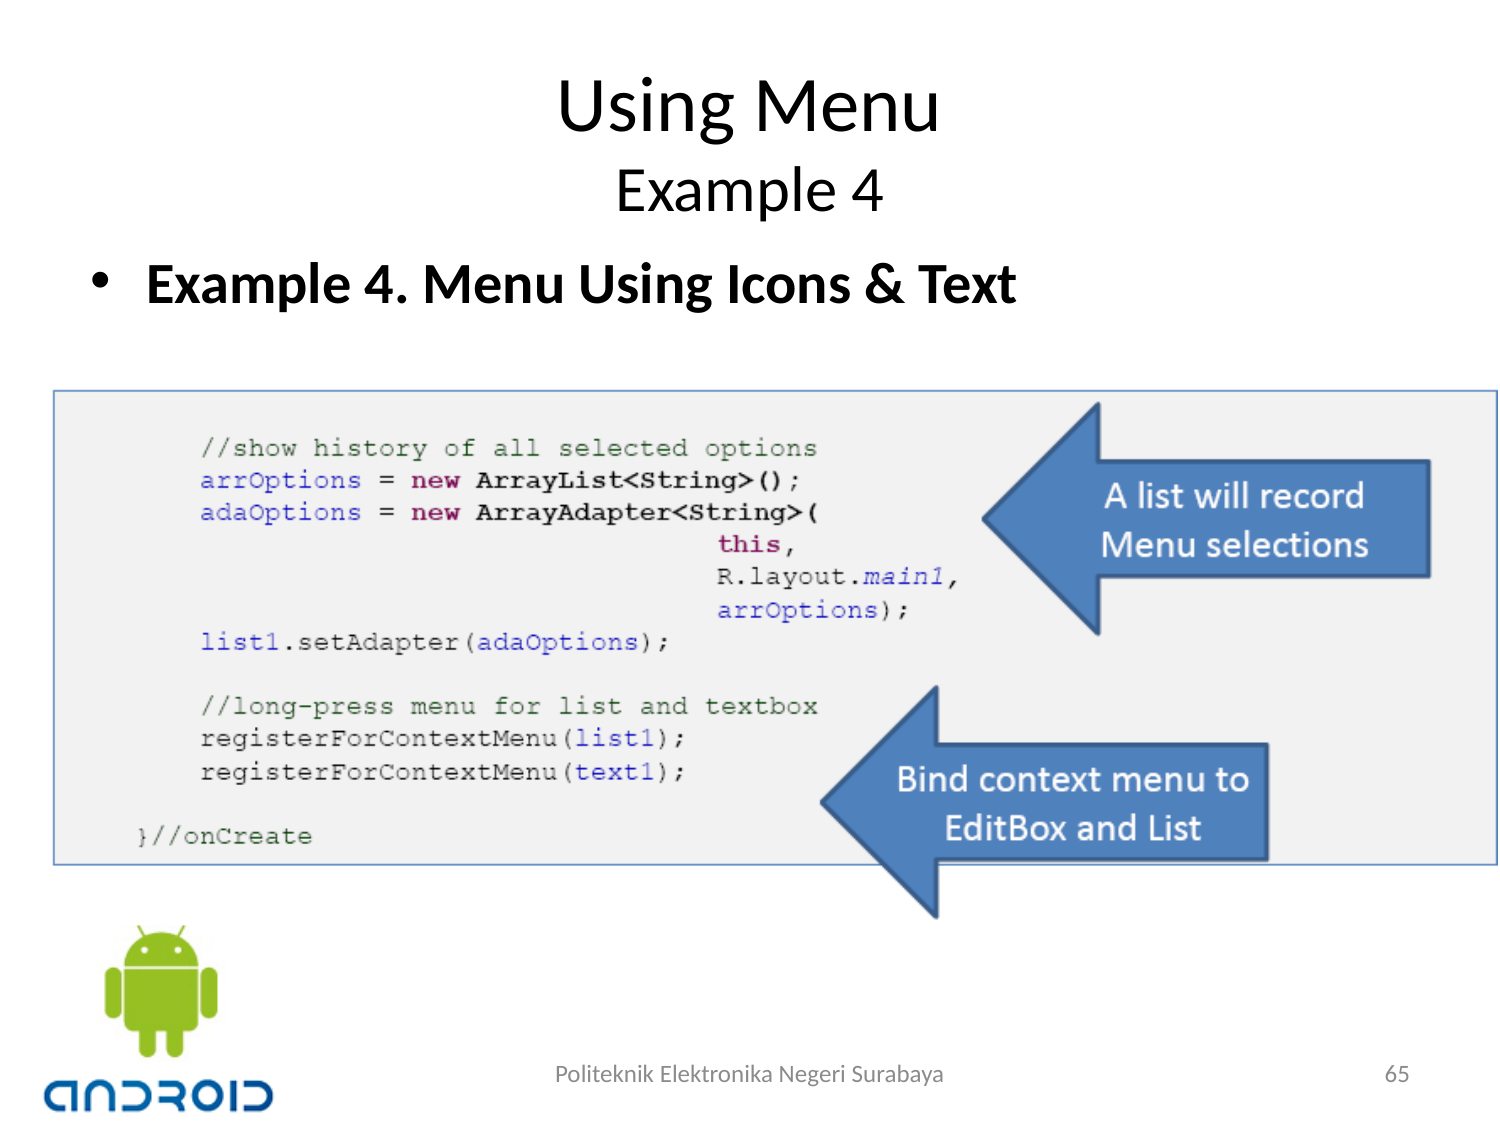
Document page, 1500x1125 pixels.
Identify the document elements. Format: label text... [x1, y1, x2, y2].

title Using Menu Example 4 [75, 45, 1425, 233]
list Example 4. Menu Using Icons & Text [75, 237, 1425, 385]
list Example 4. Menu Using Icons & Text [75, 935, 1425, 1005]
footer Politeknik Elektronika Negeri Surabaya [512, 1042, 988, 1103]
picture [37, 387, 1498, 1125]
slide_number 65 [1074, 1042, 1425, 1103]
